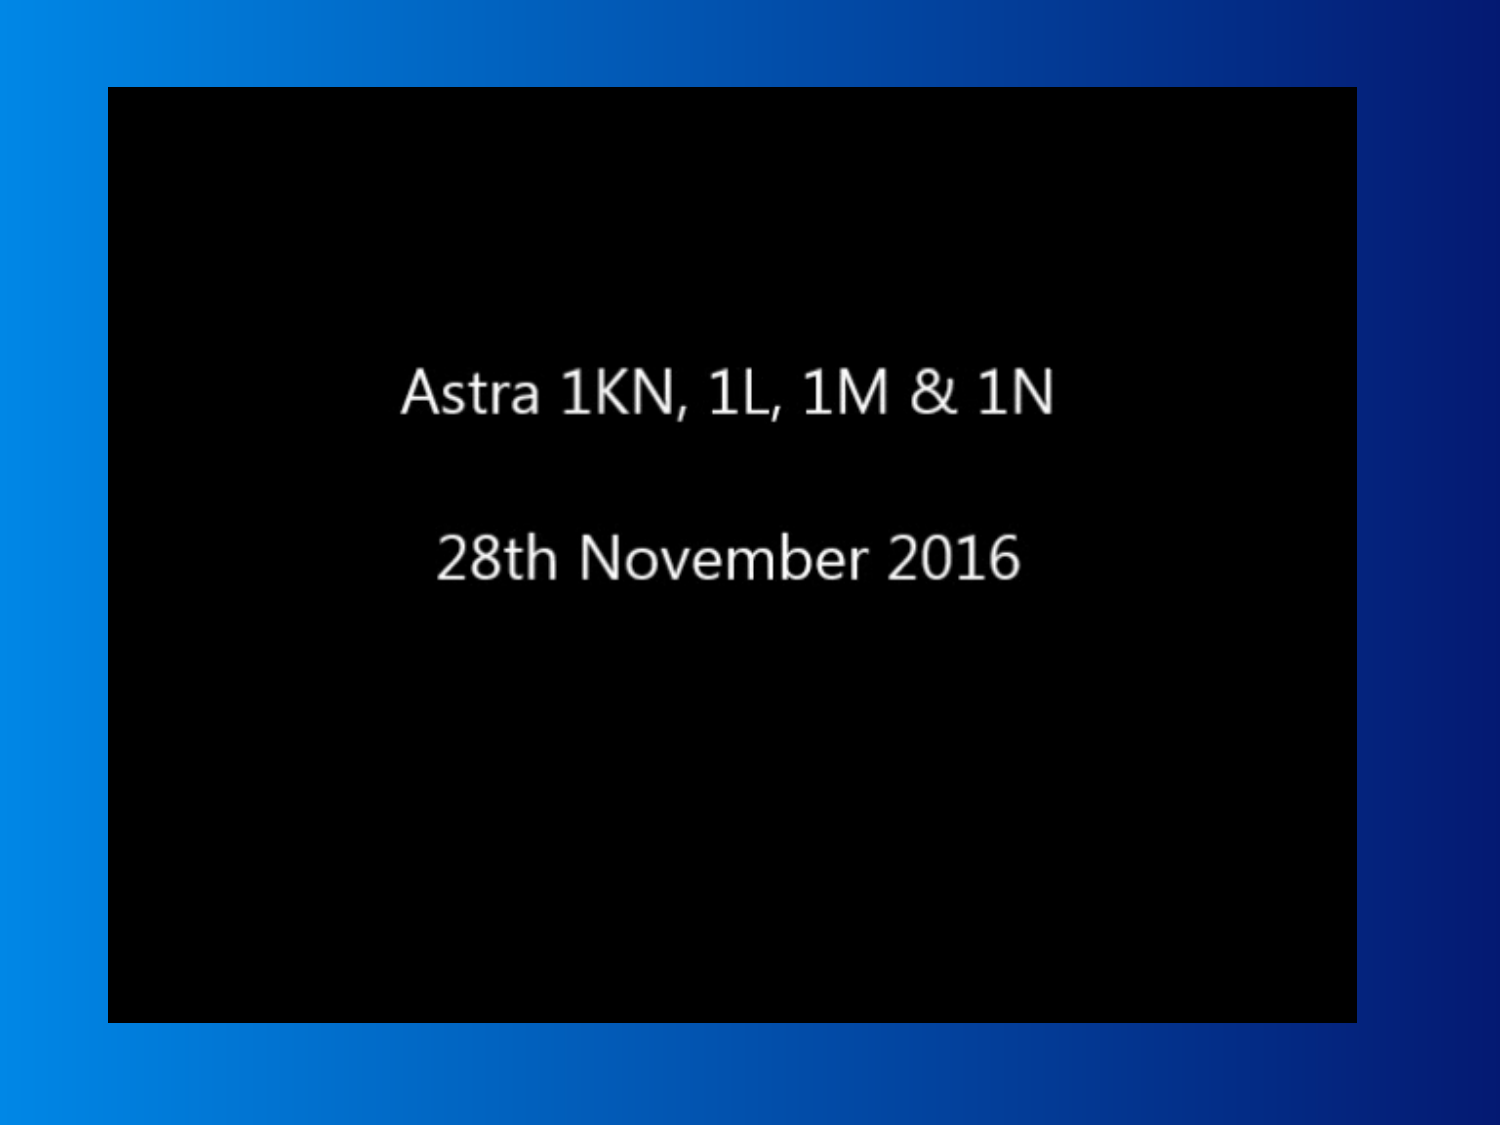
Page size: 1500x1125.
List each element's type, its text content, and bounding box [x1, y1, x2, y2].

title Astra Sequence [75, 45, 1425, 209]
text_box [107, 86, 1358, 1024]
